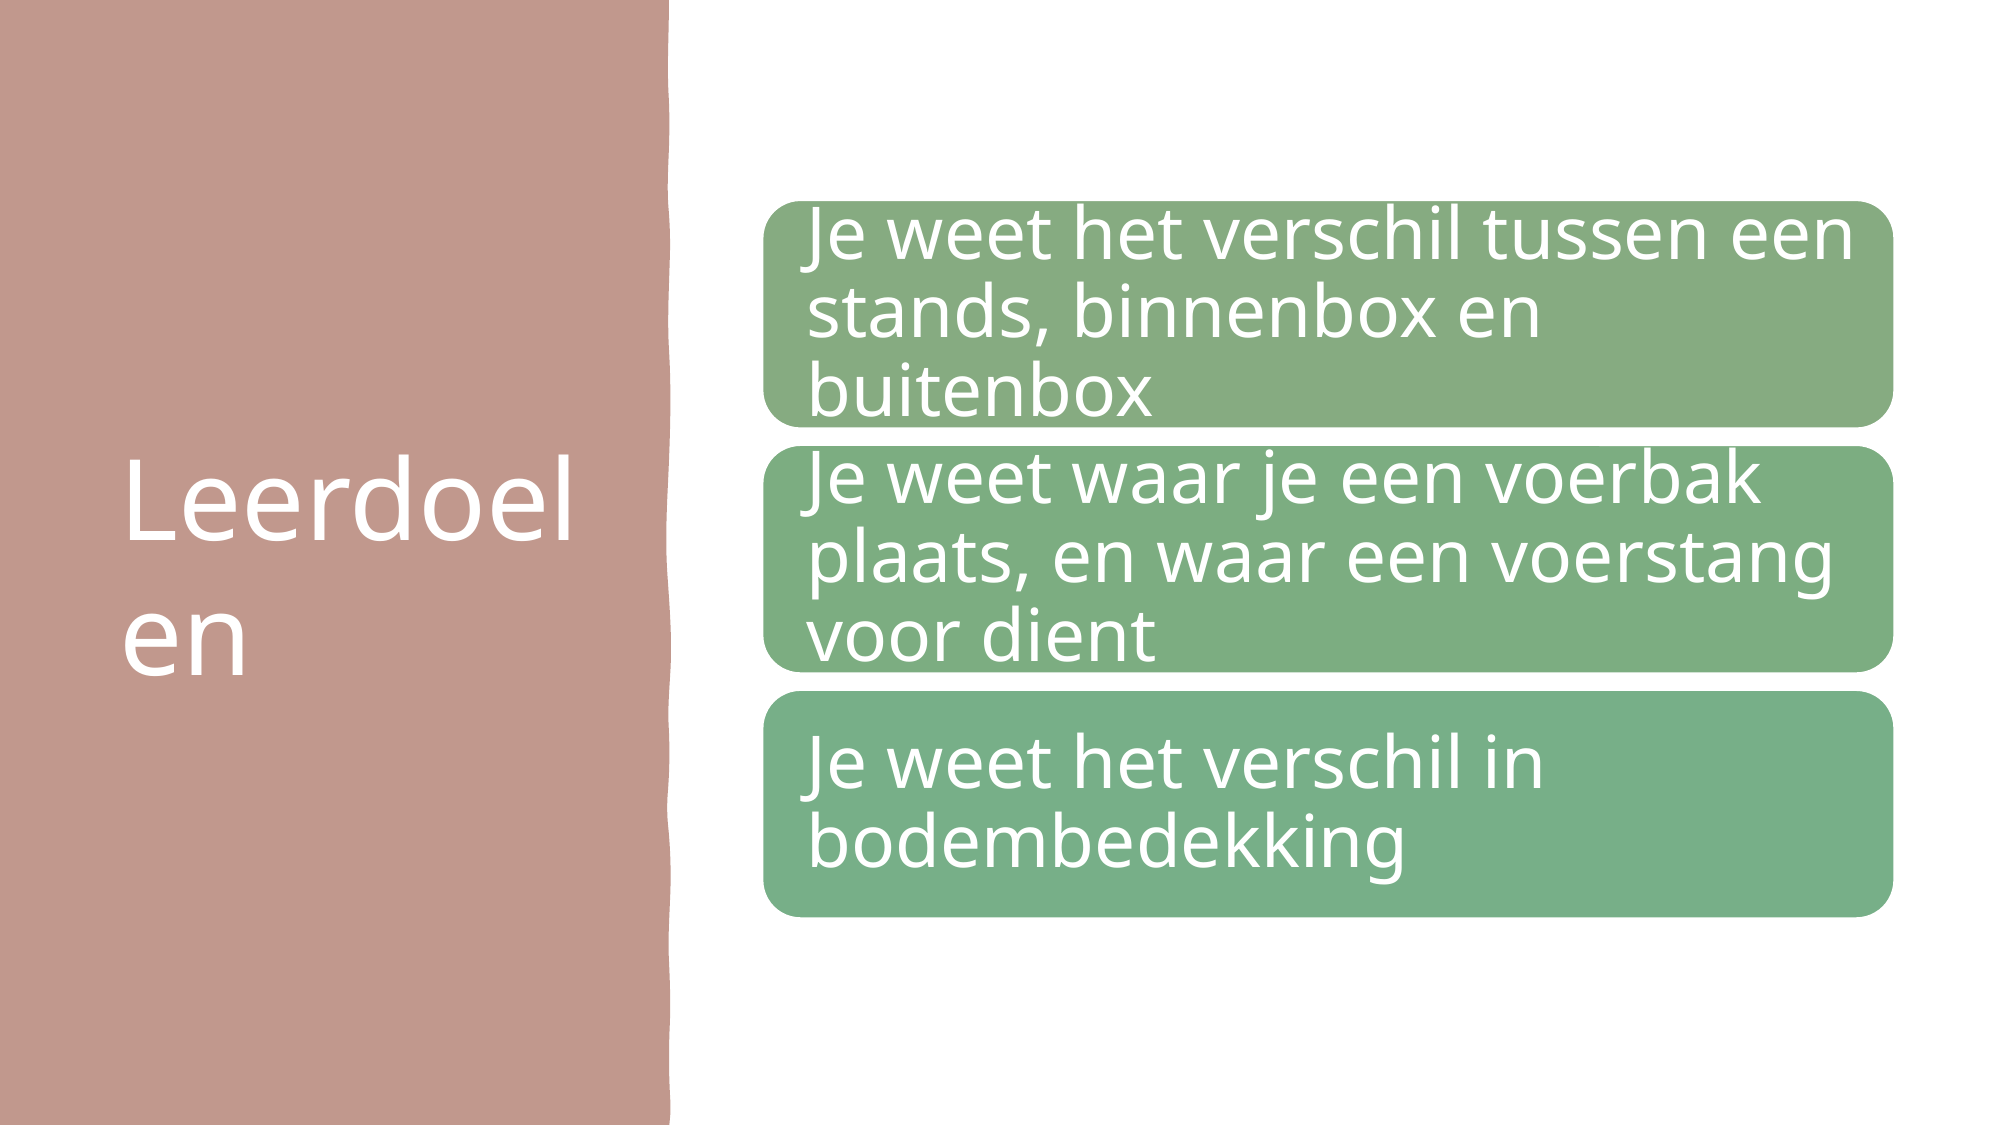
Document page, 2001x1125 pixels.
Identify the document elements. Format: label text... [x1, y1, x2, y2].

title Leerdoelen [104, 105, 614, 1021]
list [762, 105, 1895, 1014]
text_box [668, 0, 2000, 1125]
text_box [0, 0, 673, 1125]
